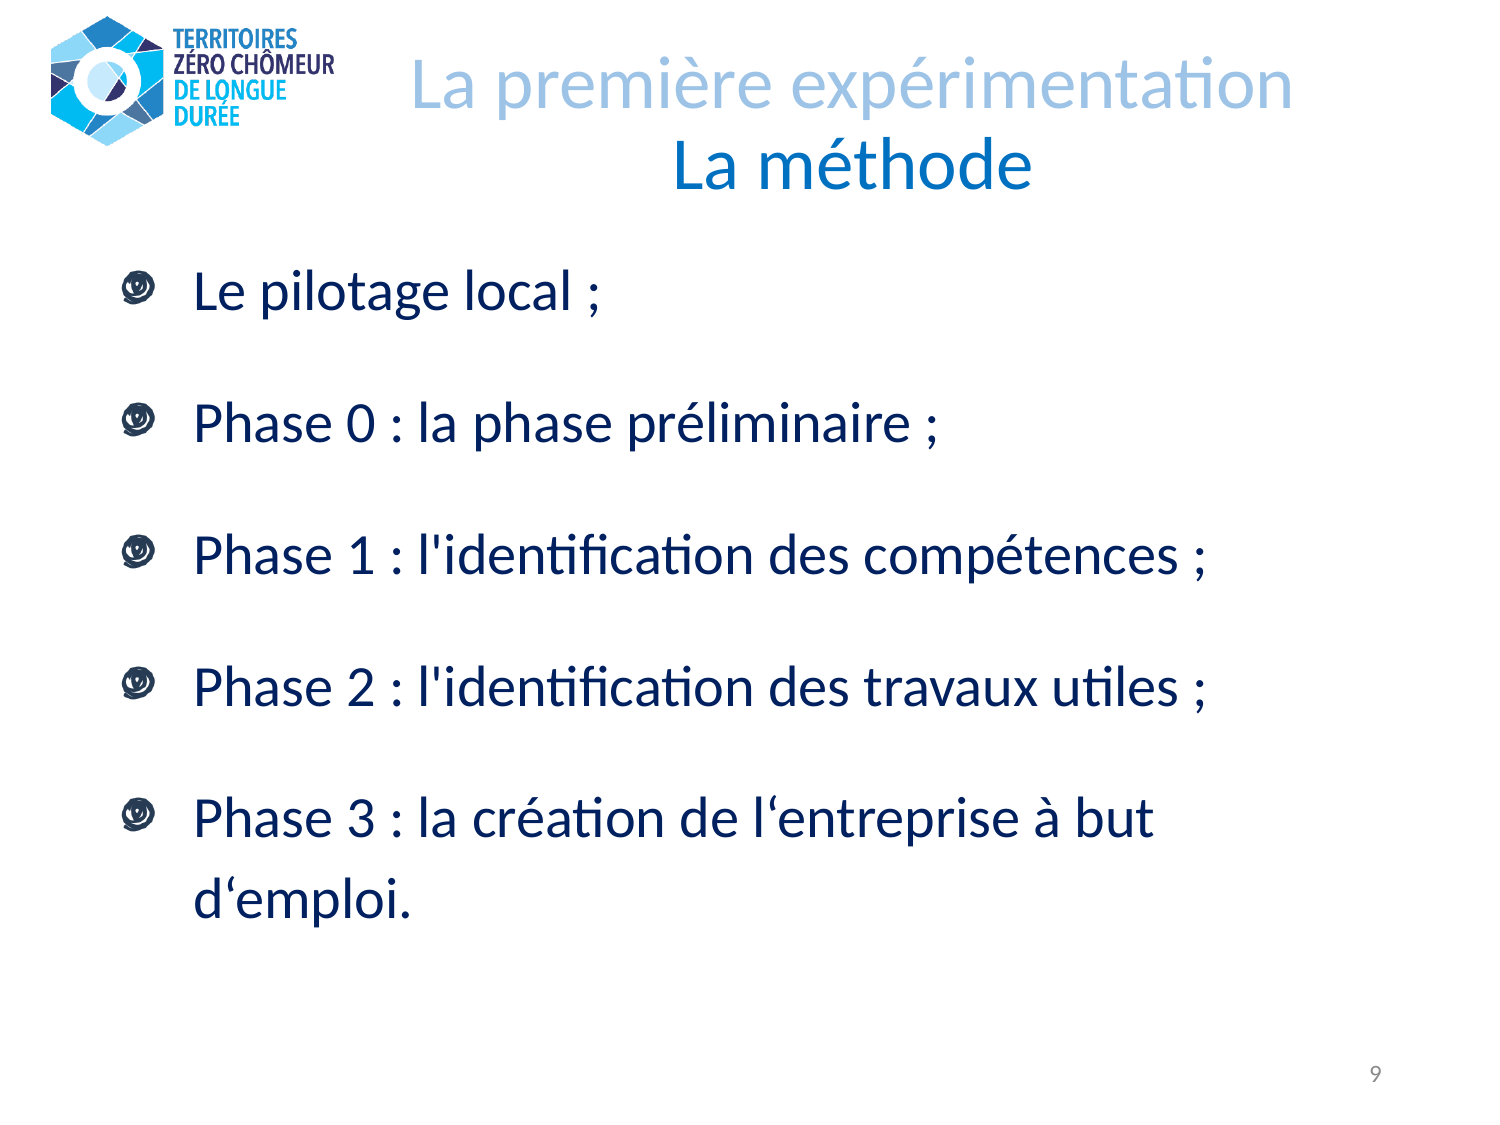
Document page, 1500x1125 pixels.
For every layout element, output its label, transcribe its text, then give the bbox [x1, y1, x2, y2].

picture [118, 662, 158, 703]
picture [118, 793, 158, 835]
picture [51, 16, 206, 146]
title La première expérimentation La méthode [206, 16, 1500, 234]
picture [118, 266, 158, 308]
picture [118, 530, 158, 572]
list Le pilotage local ; Phase 0 : la phase préliminaire ; Phase 1 : l'identification des compétences ; Phase 2 : l'identification des travaux utiles ; Phase 3 : la création de l‘entreprise à but d‘emploi. [103, 233, 1397, 1014]
picture [118, 398, 158, 440]
slide_number 9 [1059, 1042, 1397, 1103]
